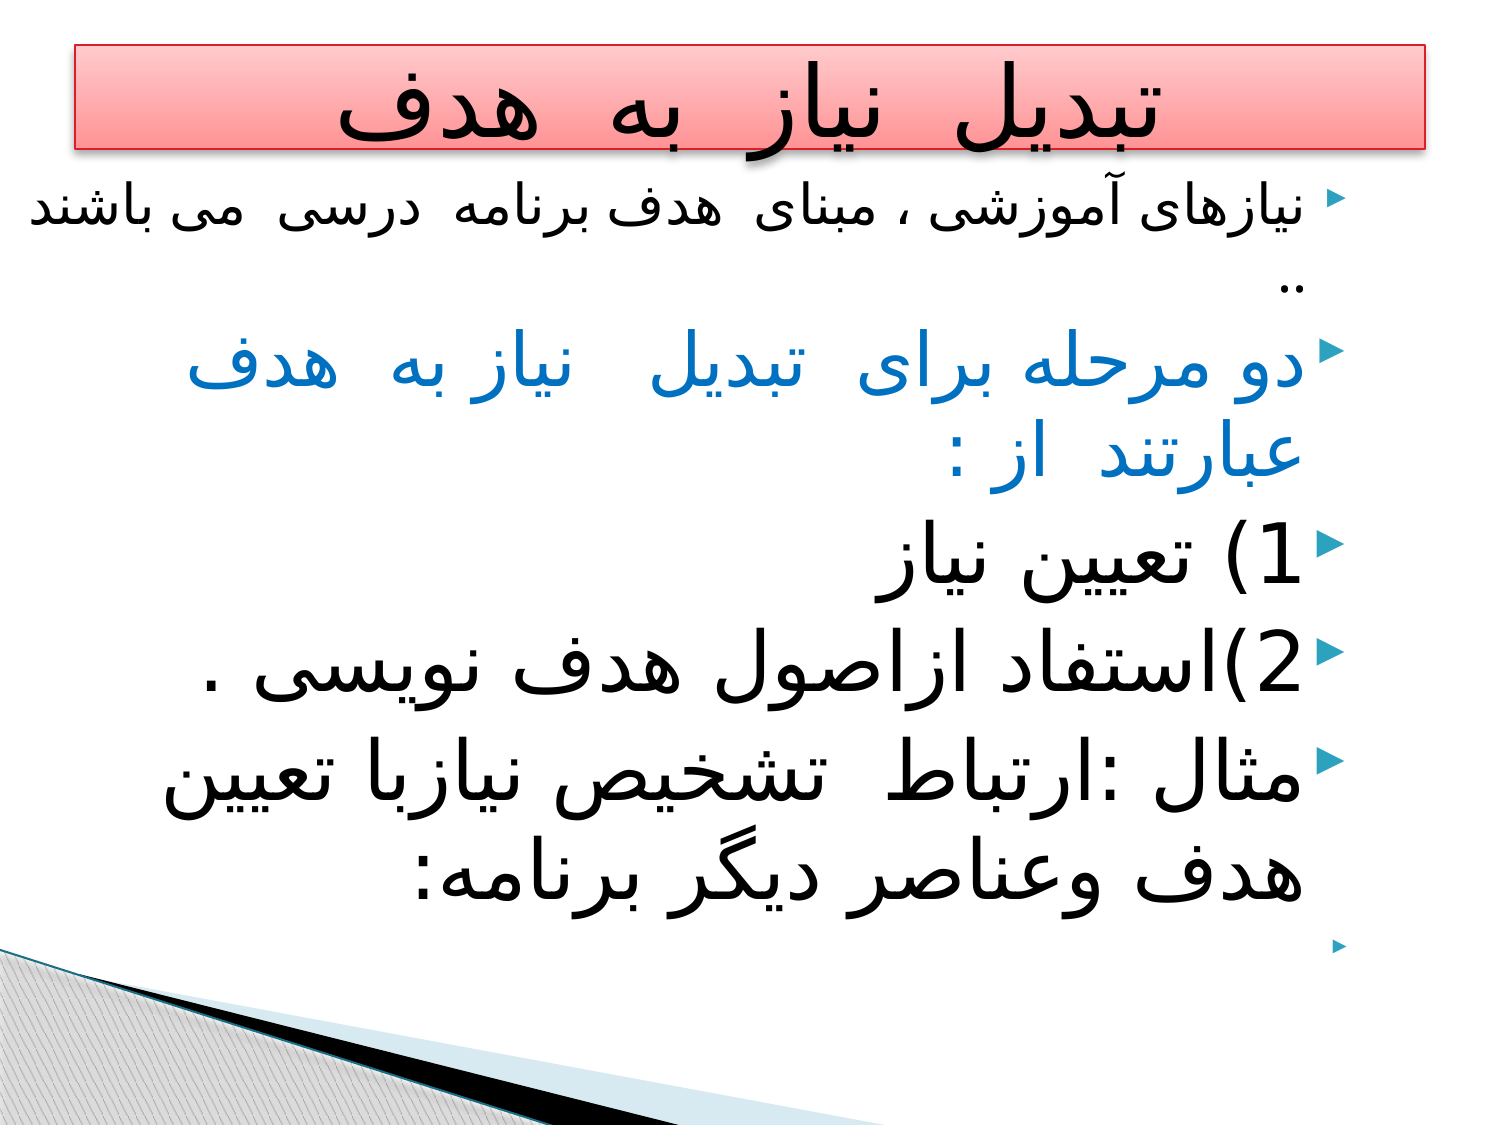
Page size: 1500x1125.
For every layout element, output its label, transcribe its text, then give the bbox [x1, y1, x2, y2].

list نیازهای آموزشی ، مبنای هدف برنامه درسی می باشند .. دو مرحله برای تبدیل نیاز به هدف عبارتند از : 1) تعیین نیاز 2)استفاد ازاصول هدف نویسی . مثال :ارتباط تشخیص نیازبا تعیین هدف وعناصر دیگر برنامه: [0, 160, 1382, 1059]
title تبدیل نیاز به هدف [74, 44, 1426, 150]
